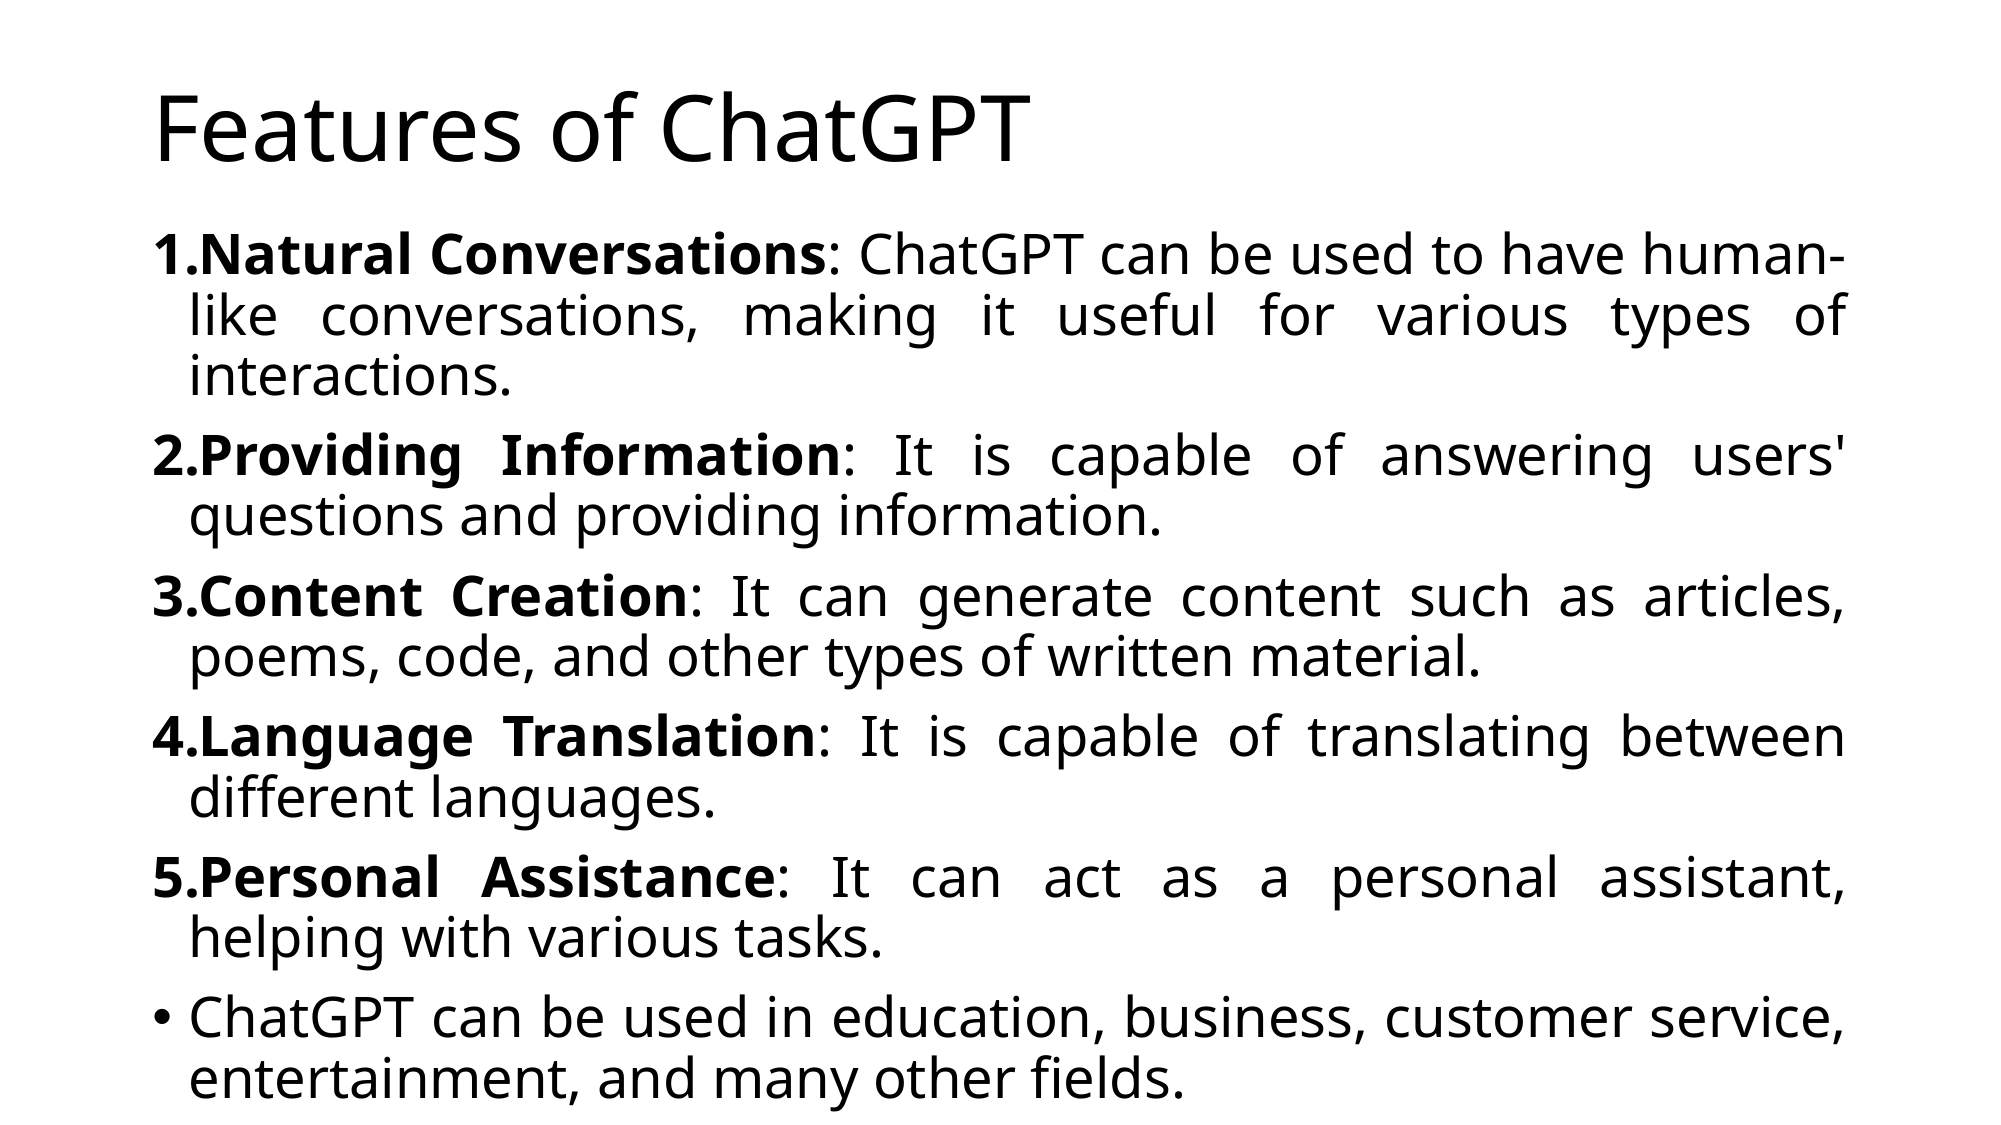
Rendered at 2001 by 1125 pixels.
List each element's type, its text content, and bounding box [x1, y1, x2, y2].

title Features of ChatGPT [137, 59, 1863, 204]
list Natural Conversations: ChatGPT can be used to have human-like conversations, making it useful for various types of interactions. Providing Information: It is capable of answering users' questions and providing information. Content Creation: It can generate content such as articles, poems, code, and other types of written material. Language Translation: It is capable of translating between different languages. Personal Assistance: It can act as a personal assistant, helping with various tasks. ChatGPT can be used in education, business, customer service, entertainment, and many other fields. [137, 219, 1863, 1125]
